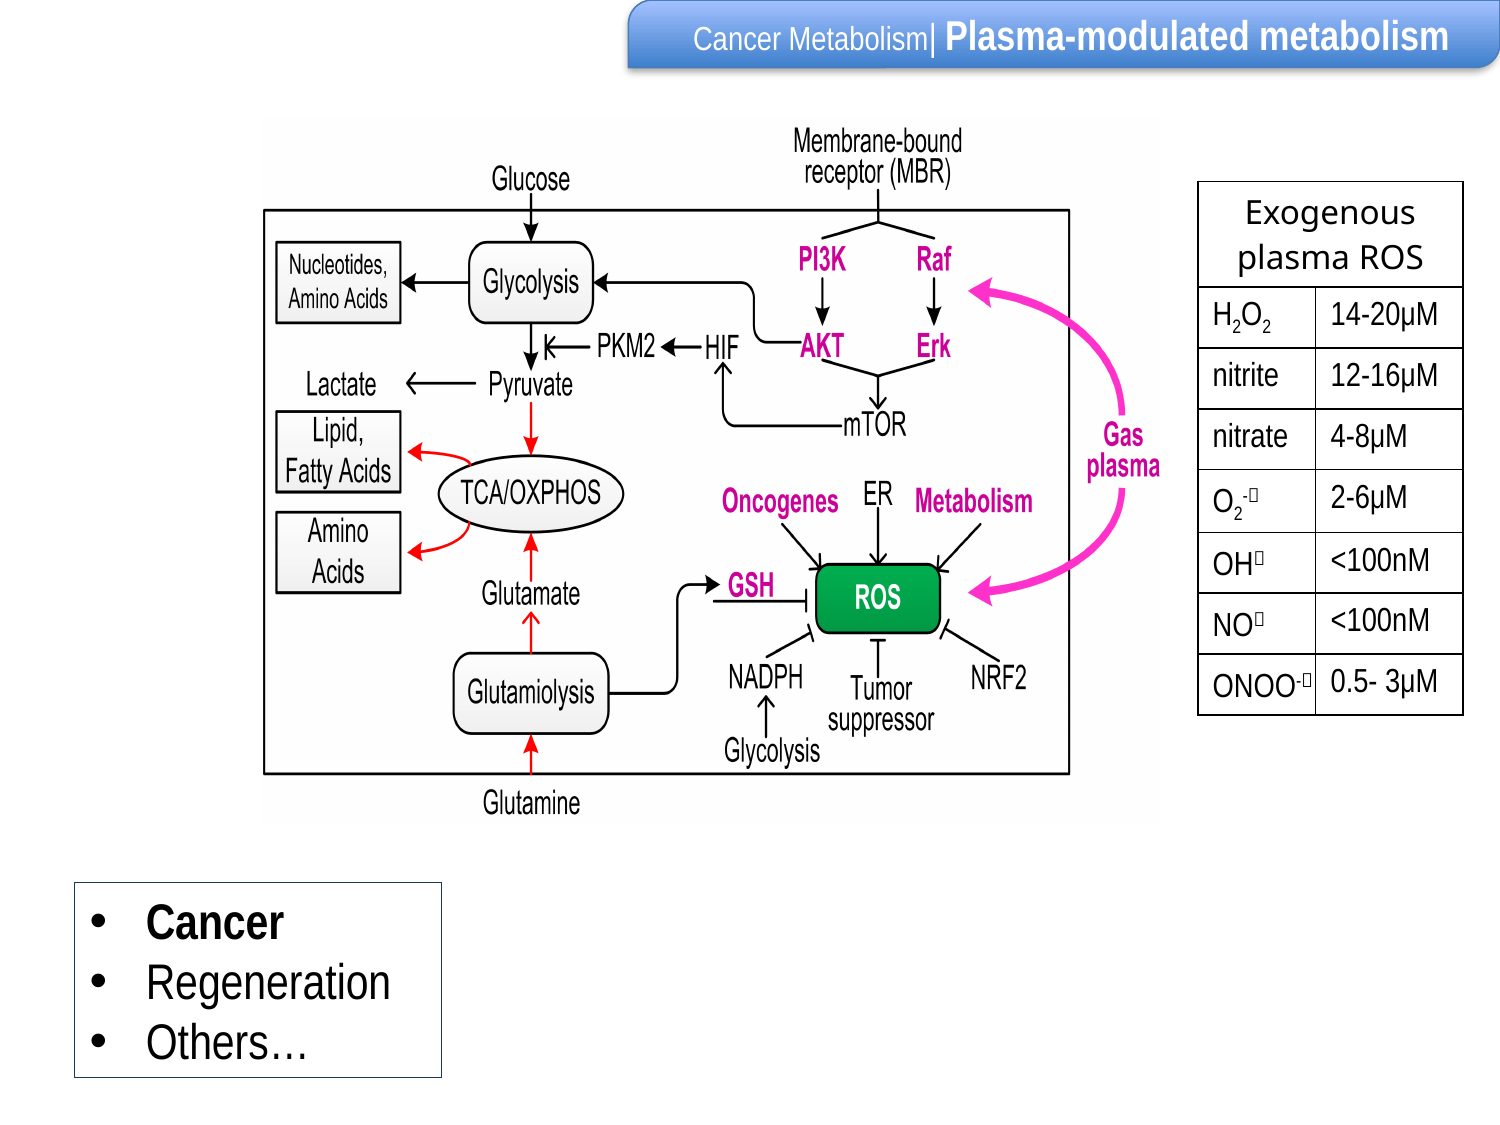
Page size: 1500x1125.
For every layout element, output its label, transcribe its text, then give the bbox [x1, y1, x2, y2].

table_cell 0.5- 3μM [1316, 655, 1462, 714]
table_cell 2-6μM [1316, 470, 1462, 532]
table_cell ONOO- [1199, 655, 1315, 714]
table_cell nitrite [1199, 349, 1315, 408]
table_cell NO [1199, 594, 1315, 653]
table_cell <100nM [1316, 533, 1462, 592]
table_cell 4-8μM [1316, 410, 1462, 469]
table_cell 14-20μM [1316, 288, 1462, 347]
table_cell nitrate [1199, 410, 1315, 469]
text_box Cancer Metabolism| Plasma-modulated metabolism [627, 0, 1500, 69]
picture [261, 116, 1161, 825]
table_cell OH [1199, 533, 1315, 592]
table_cell 12-16μM [1316, 349, 1462, 408]
table_cell <100nM [1316, 594, 1462, 653]
table_cell H2O2 [1199, 288, 1315, 347]
table_cell O2- [1199, 470, 1315, 532]
text_box Cancer Regeneration Others… [74, 882, 442, 1078]
table_header Exogenous plasma ROS [1199, 182, 1462, 286]
